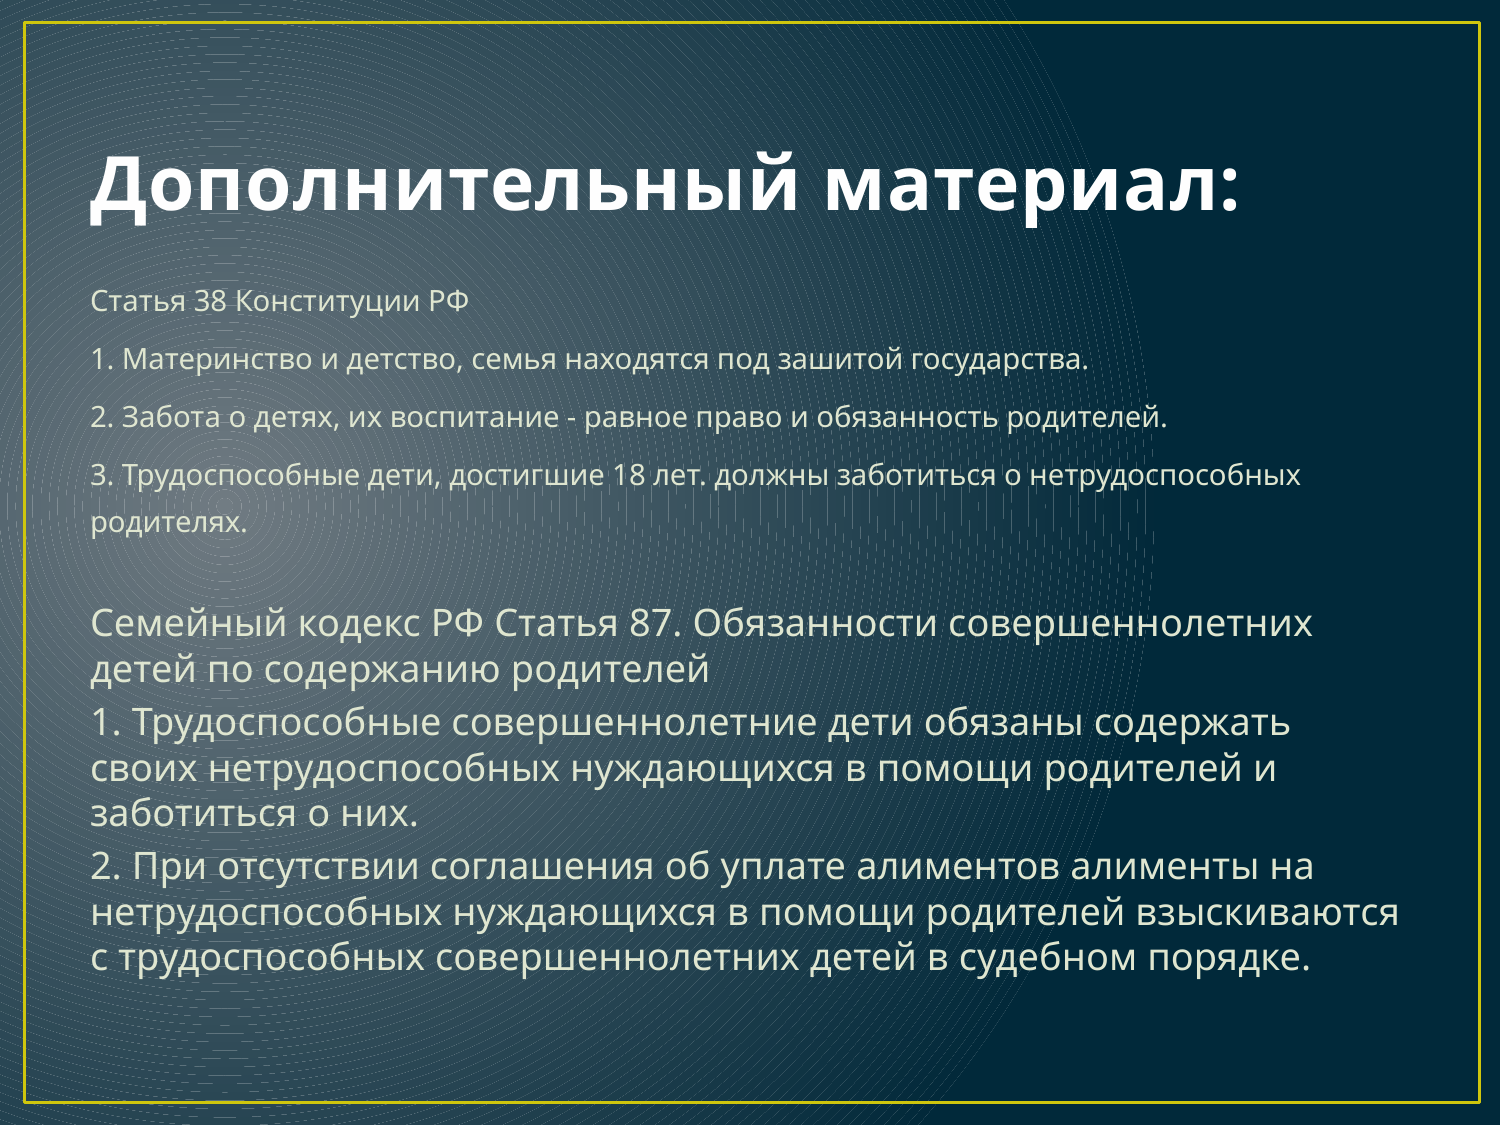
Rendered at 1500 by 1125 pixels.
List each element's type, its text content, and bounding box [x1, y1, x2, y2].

list Статья 38 Конституции РФ 1. Материнство и детство, семья находятся под зашитой государства. 2. Забота о детях, их воспитание - равное право и обязанность родителей. 3. Трудоспособные дети, достигшие 18 лет. должны заботиться о нетрудоспособных родителях. Семейный кодекс РФ Статья 87. Обязанности совершеннолетних детей по содержанию родителей 1. Трудоспособные совершеннолетние дети обязаны содержать своих нетрудоспособных нуждающихся в помощи родителей и заботиться о них. 2. При отсутствии соглашения об уплате алиментов алименты на нетрудоспособных нуждающихся в помощи родителей взыскиваются с трудоспособных совершеннолетних детей в судебном порядке. [75, 262, 1425, 1005]
title Дополнительный материал: [75, 45, 1425, 233]
